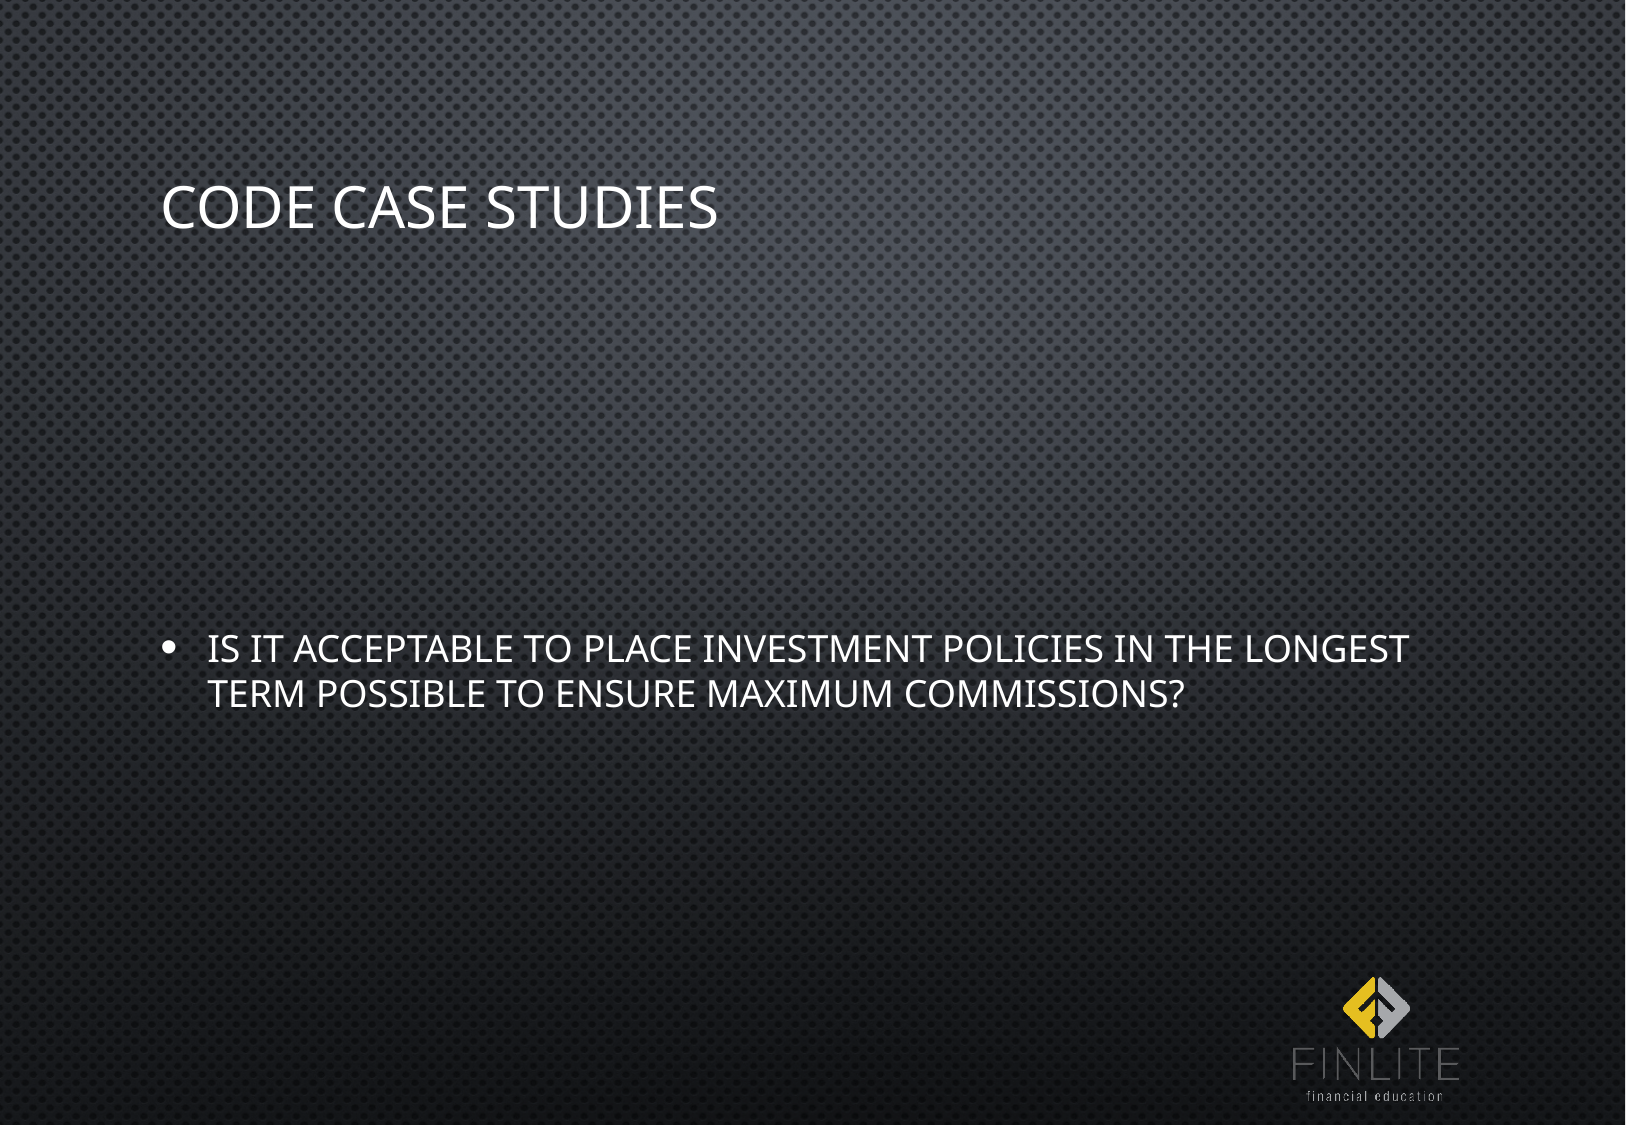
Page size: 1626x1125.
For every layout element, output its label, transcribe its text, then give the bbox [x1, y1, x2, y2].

list Is it acceptable to place investment policies in the longest term possible to ensure maximum commissions? [145, 338, 1481, 1001]
title Code Case Studies [145, 97, 1481, 314]
picture [1293, 975, 1459, 1101]
